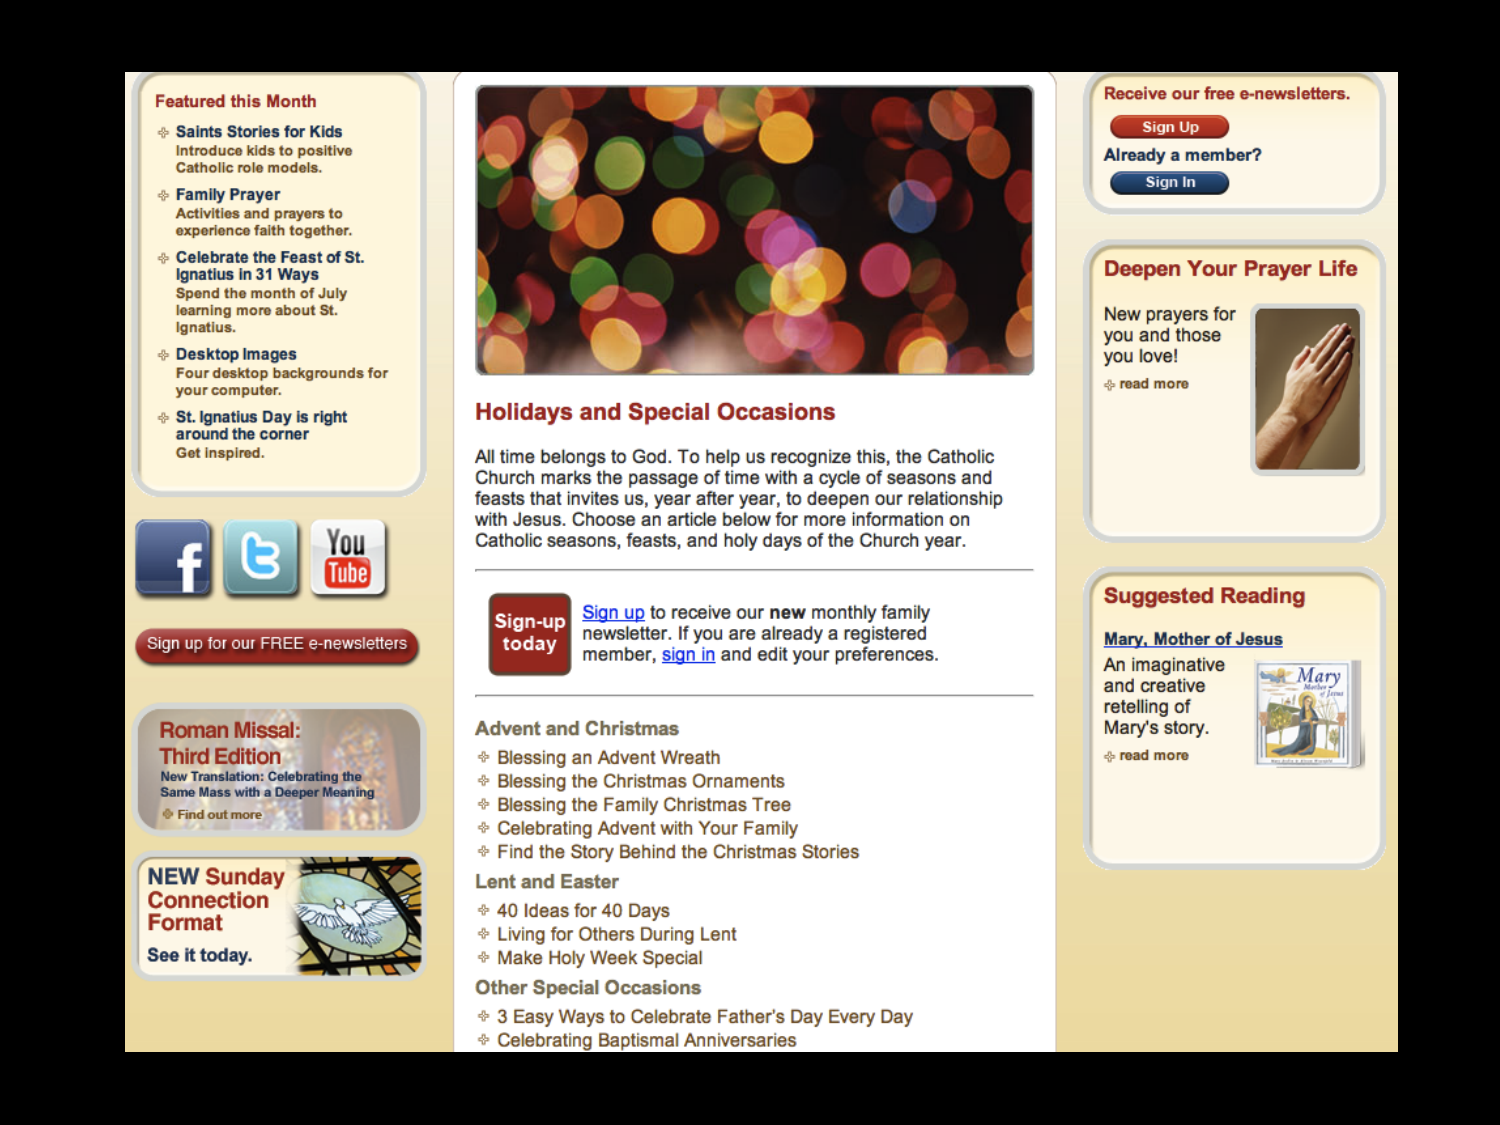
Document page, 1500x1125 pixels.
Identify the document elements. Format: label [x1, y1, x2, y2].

picture [125, 72, 1398, 1052]
